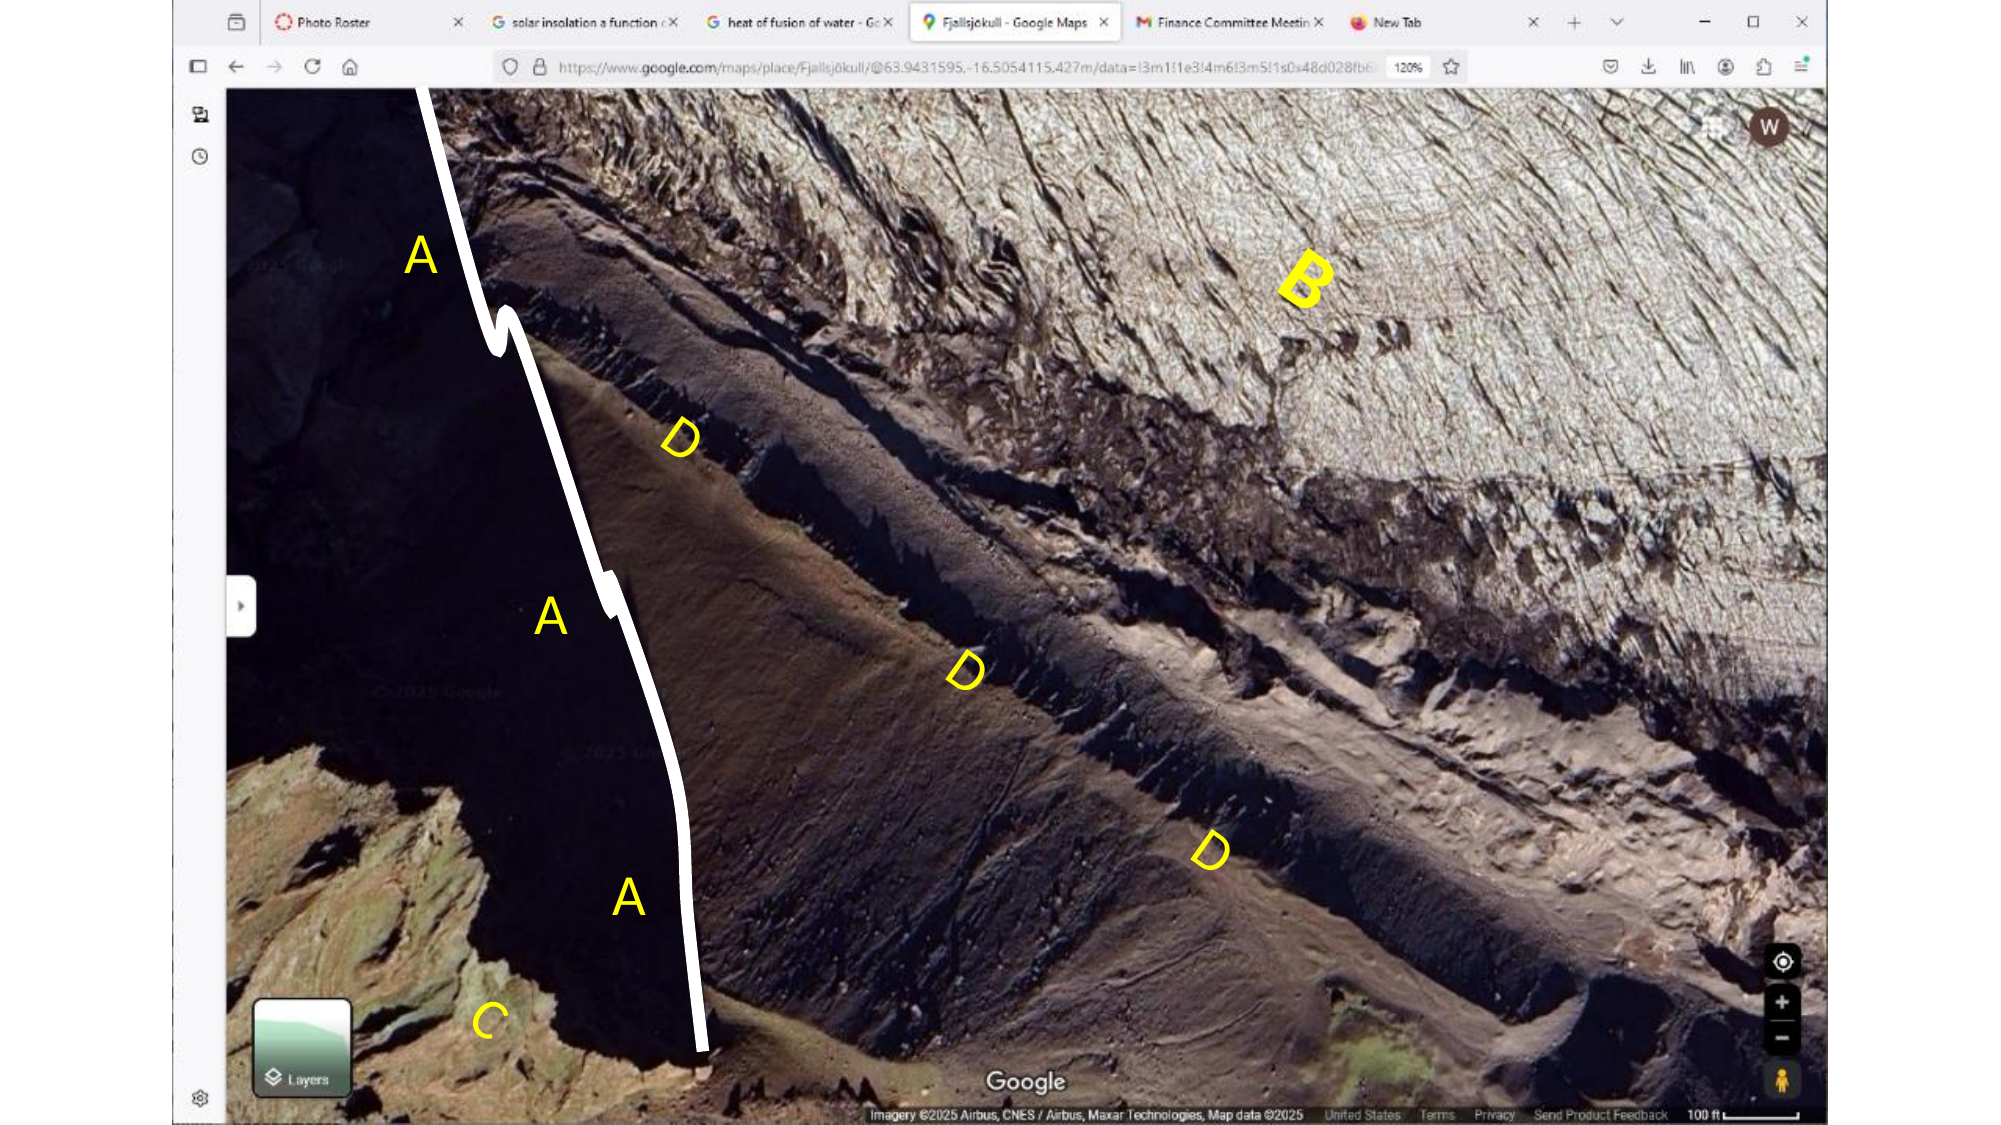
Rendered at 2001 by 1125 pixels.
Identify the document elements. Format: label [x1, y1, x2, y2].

picture [172, 0, 1828, 1125]
